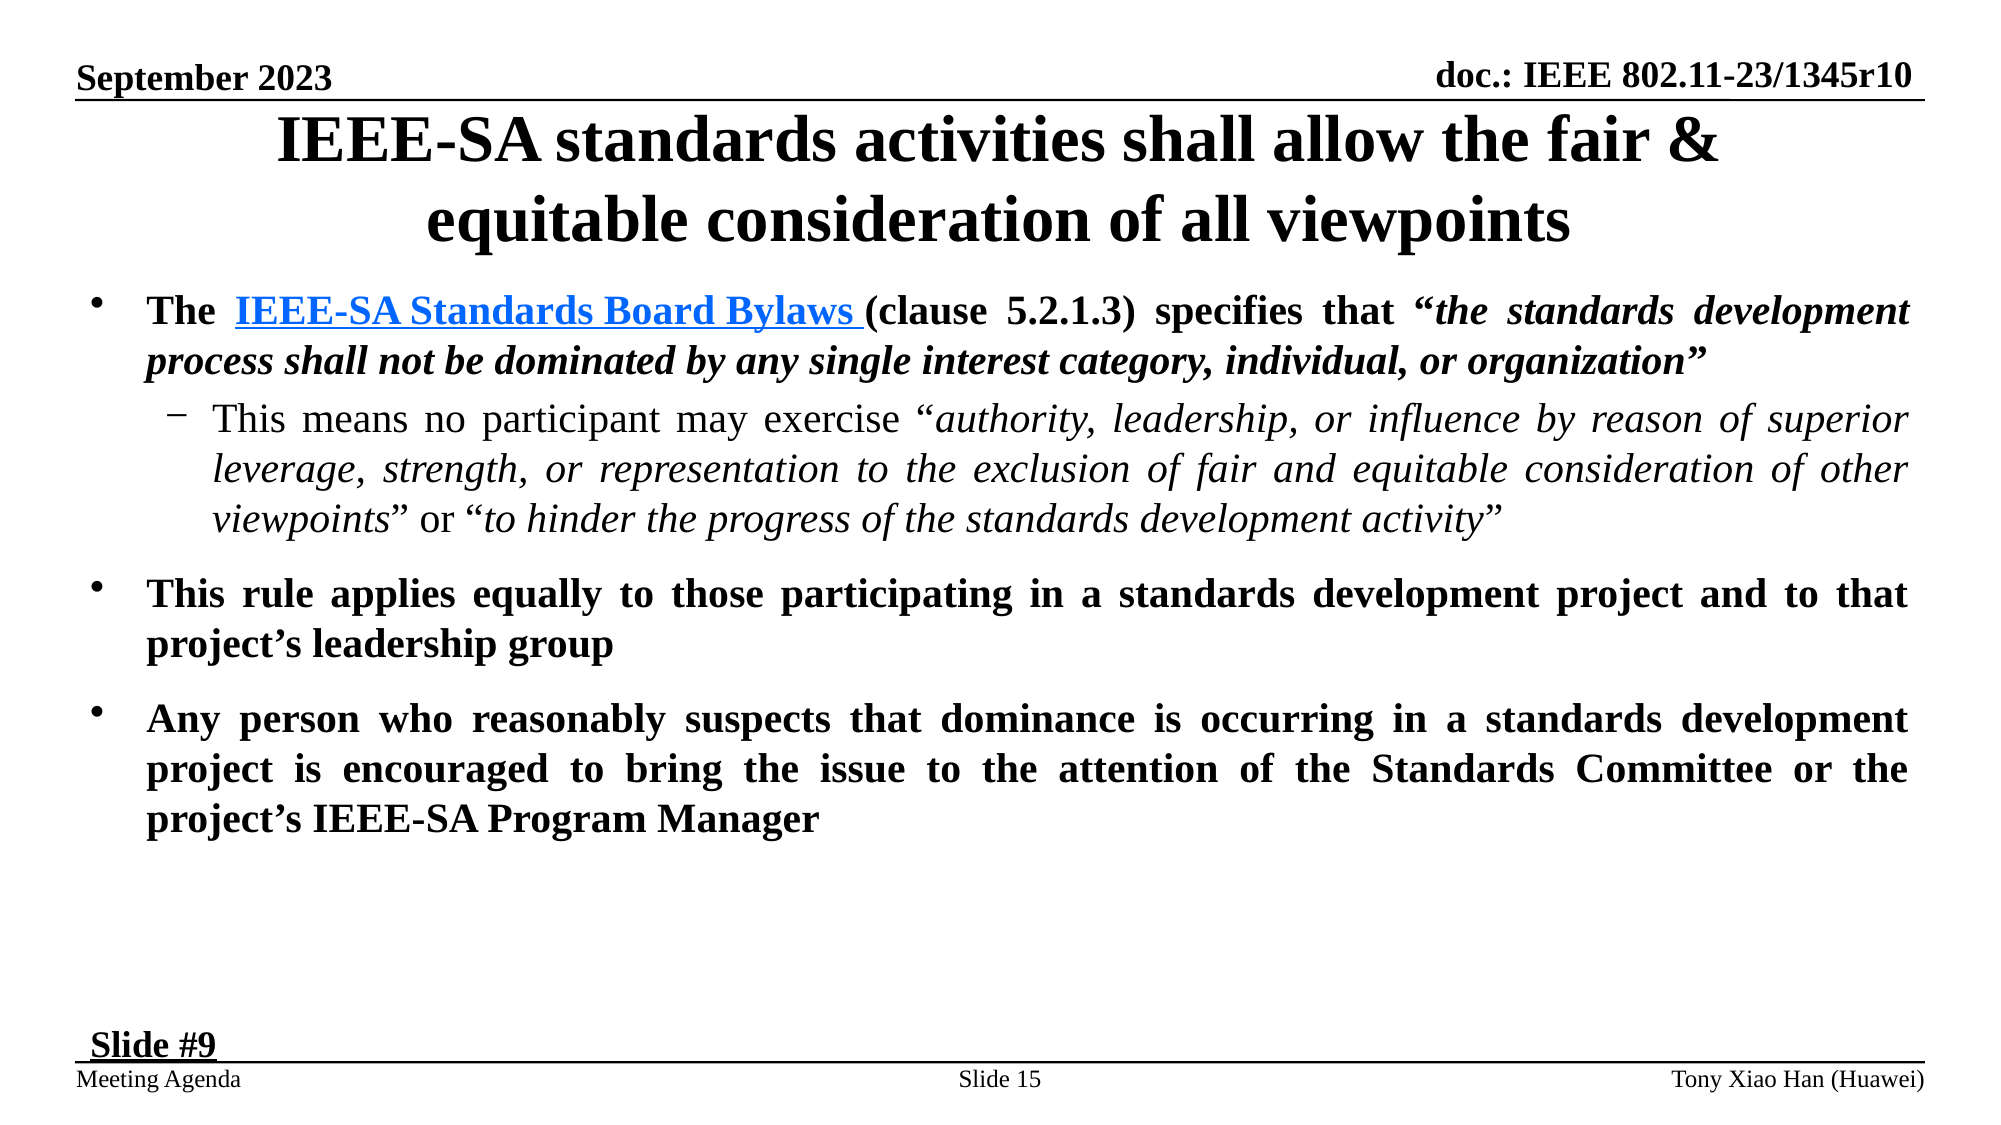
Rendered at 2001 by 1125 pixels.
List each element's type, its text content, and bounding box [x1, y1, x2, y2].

list The IEEE-SA Standards Board Bylaws (clause 5.2.1.3) specifies that “the standards development process shall not be dominated by any single interest category, individual, or organization” This means no participant may exercise “authority, leadership, or influence by reason of superior leverage, strength, or representation to the exclusion of fair and equitable consideration of other viewpoints” or “to hinder the progress of the standards development activity” This rule applies equally to those participating in a standards development project and to that project’s leadership group Any person who reasonably suspects that dominance is occurring in a standards development project is encouraged to bring the issue to the attention of the Standards Committee or the project’s IEEE-SA Program Manager [75, 275, 1925, 1038]
text_box IEEE-SA standards activities shall allow the fair & equitable consideration of all viewpoints [75, 87, 1925, 263]
text_box Slide #9 [75, 1012, 232, 1073]
